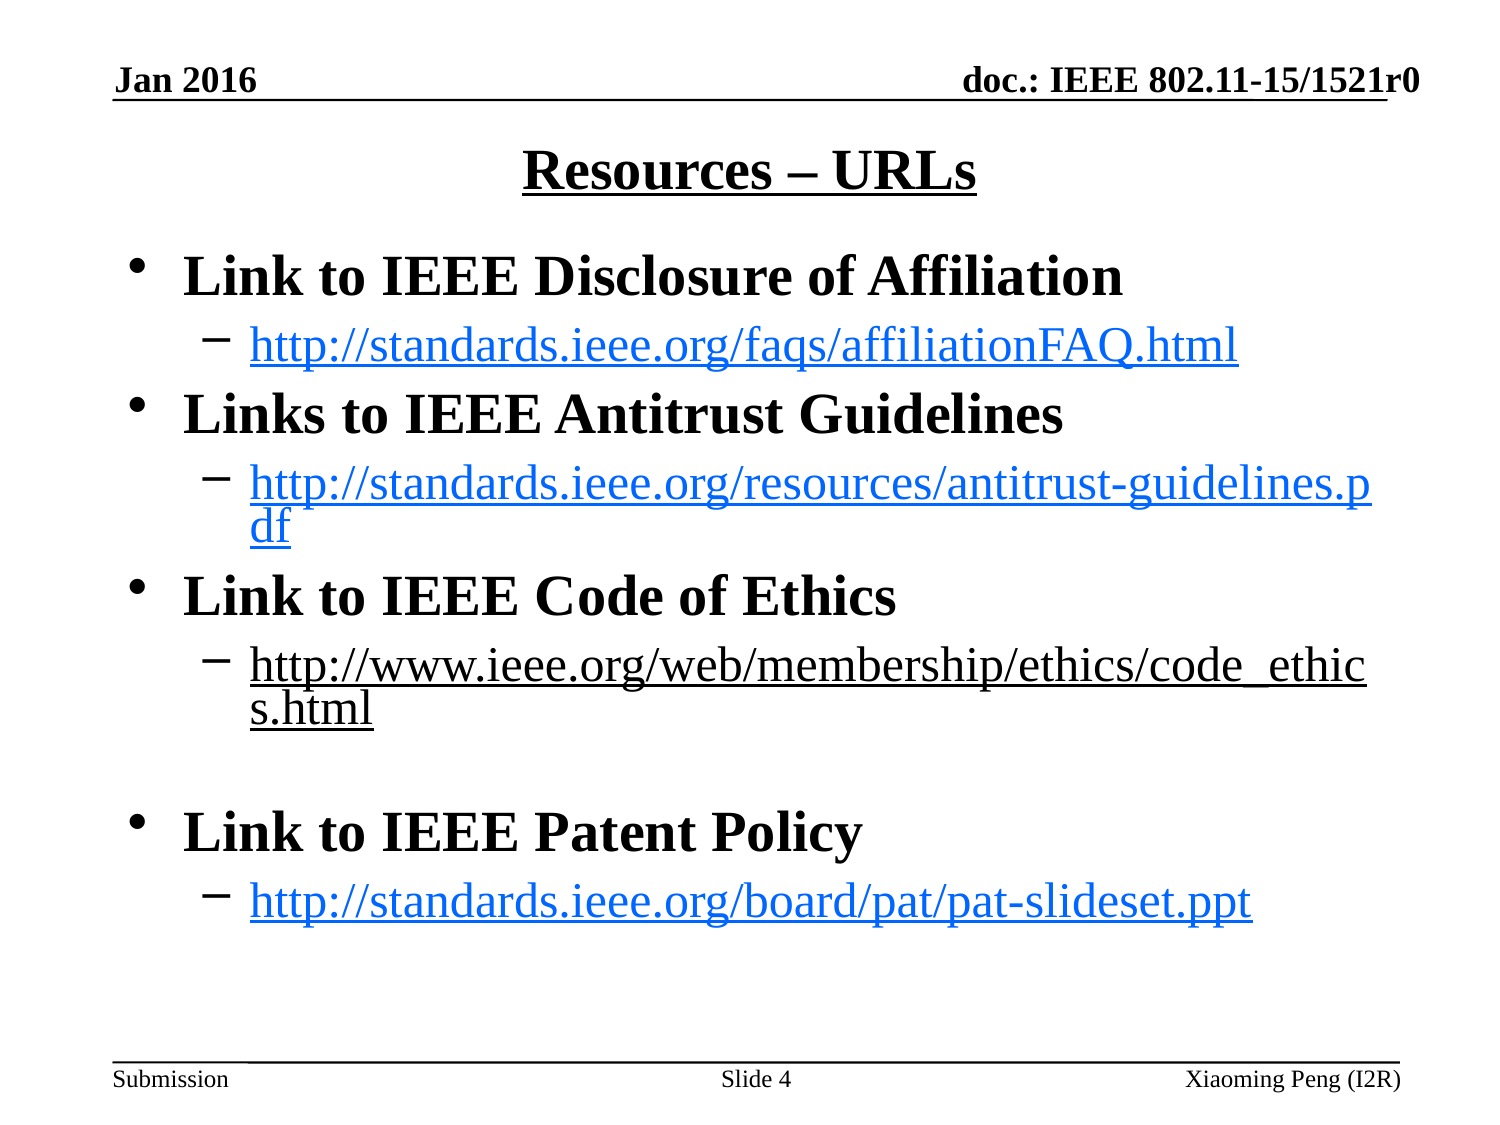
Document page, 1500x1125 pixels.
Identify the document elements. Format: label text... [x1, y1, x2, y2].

footer Xiaoming Peng (I2R) [1006, 1061, 1402, 1093]
title Resources – URLs [112, 90, 1388, 237]
list Link to IEEE Disclosure of Affiliation http://standards.ieee.org/faqs/affiliationFAQ.html Links to IEEE Antitrust Guidelines http://standards.ieee.org/resources/antitrust-guidelines.pdf Link to IEEE Code of Ethics http://www.ieee.org/web/membership/ethics/code_ethics.html Link to IEEE Patent Policy http://standards.ieee.org/board/pat/pat-slideset.ppt [112, 237, 1388, 840]
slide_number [114, 54, 270, 90]
slide_number Slide 4 [712, 1061, 800, 1093]
